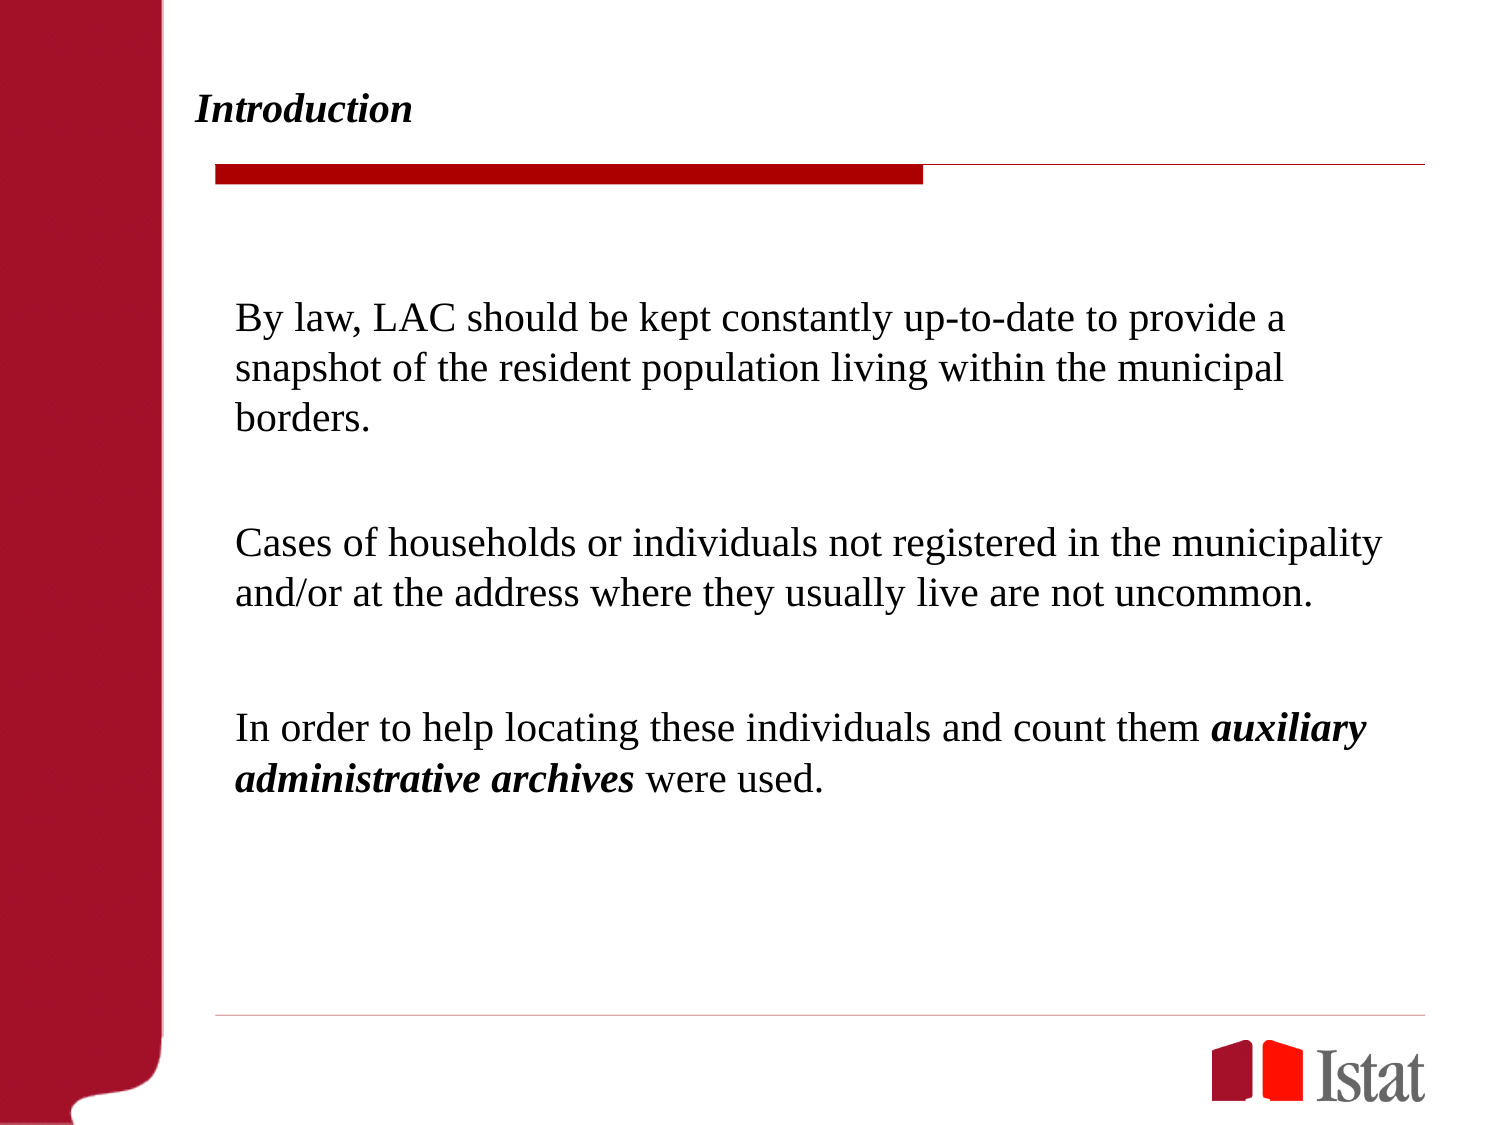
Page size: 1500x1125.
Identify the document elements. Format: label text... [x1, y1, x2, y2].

title Introduction [180, 45, 1425, 167]
list By law, LAC should be kept constantly up-to-date to provide a snapshot of the resident population living within the municipal borders. Cases of households or individuals not registered in the municipality and/or at the address where they usually live are not uncommon. In order to help locating these individuals and count them auxiliary administrative archives were used. [178, 219, 1426, 1006]
picture [1212, 1040, 1425, 1102]
picture [0, 0, 164, 1125]
